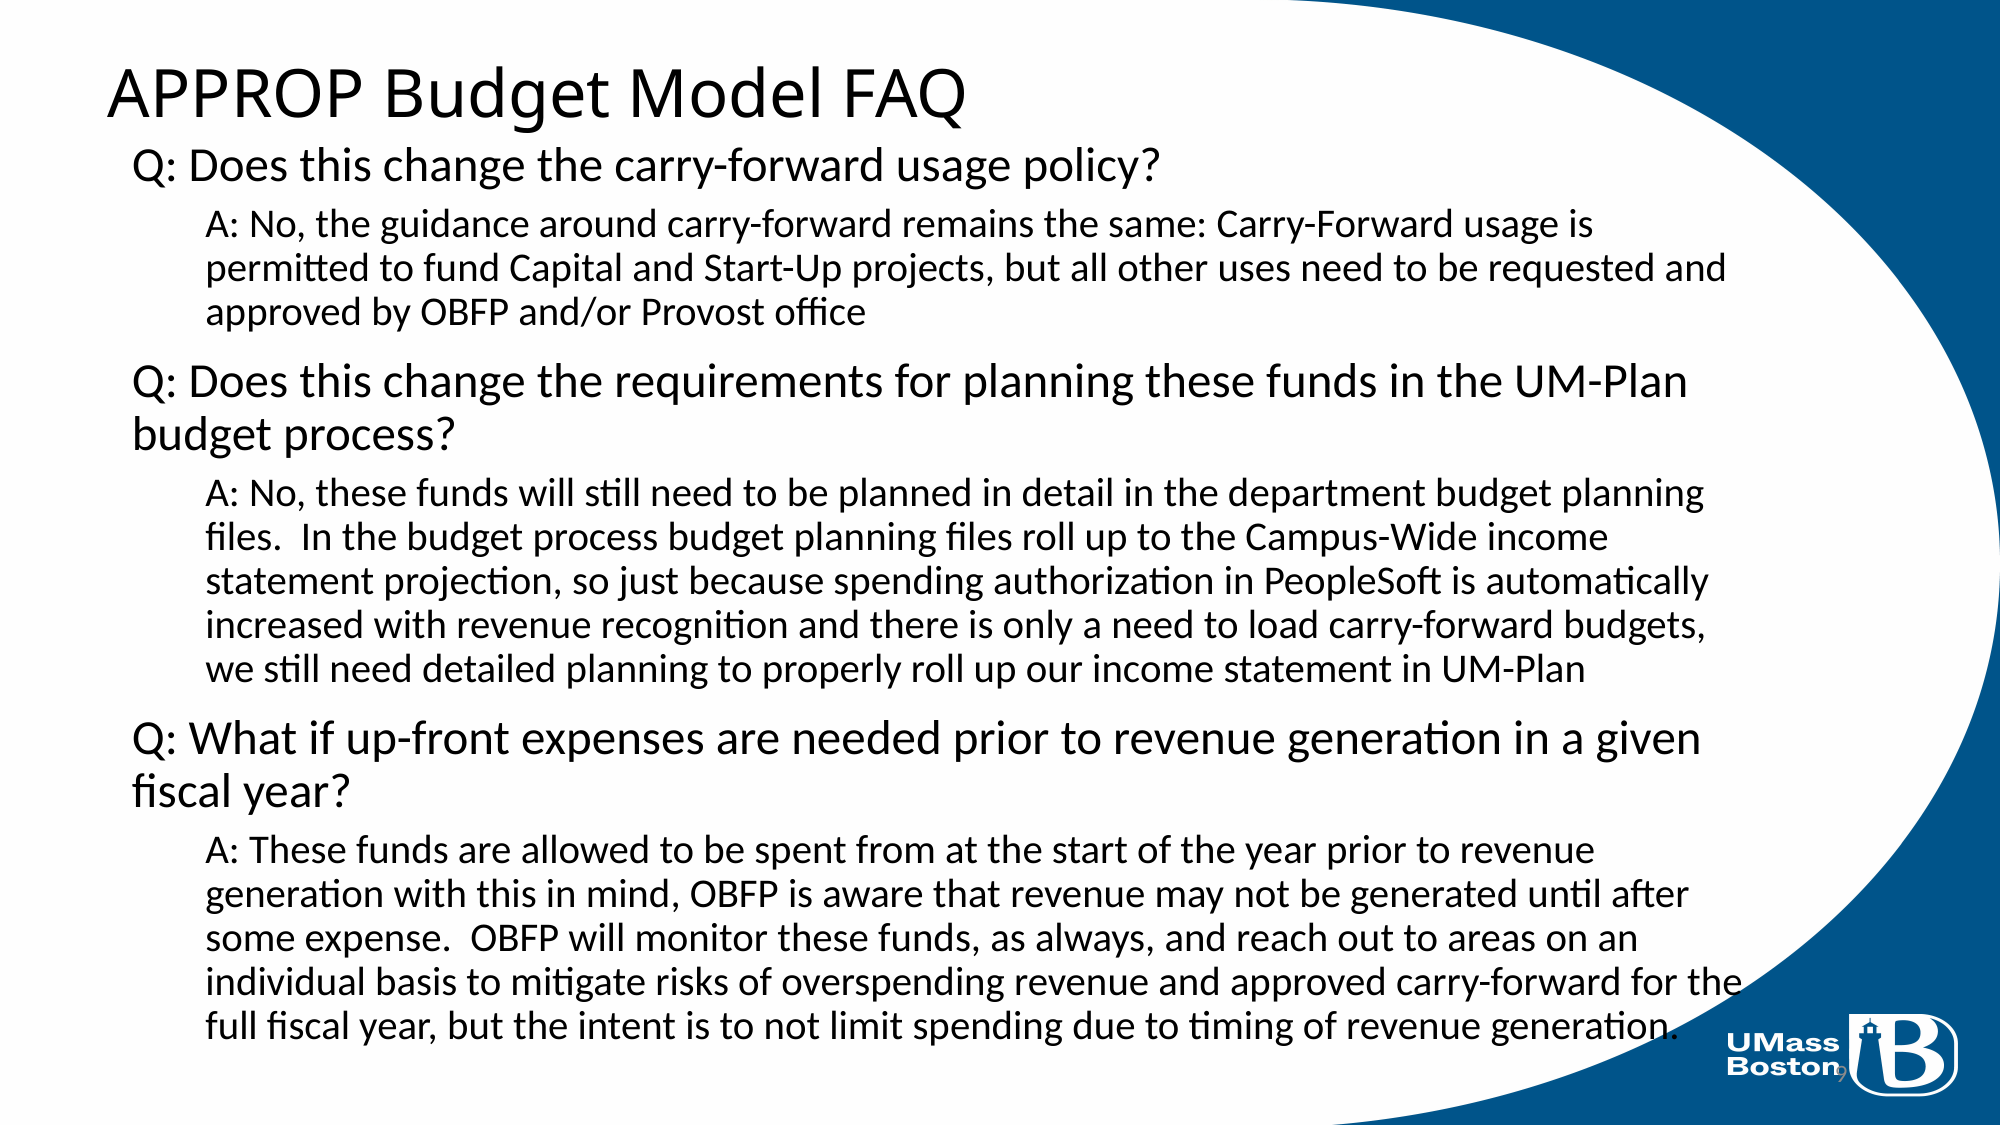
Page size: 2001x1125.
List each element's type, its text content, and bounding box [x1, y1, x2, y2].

picture [0, 0, 2000, 1125]
title APPROP Budget Model FAQ [92, 33, 1884, 158]
slide_number 9 [1412, 1042, 1863, 1103]
list Q: Does this change the carry-forward usage policy? A: No, the guidance around carry-forward remains the same: Carry-Forward usage is permitted to fund Capital and Start-Up projects, but all other uses need to be requested and approved by OBFP and/or Provost office Q: Does this change the requirements for planning these funds in the UM-Plan budget process? A: No, these funds will still need to be planned in detail in the department budget planning files. In the budget process budget planning files roll up to the Campus-Wide income statement projection, so just because spending authorization in PeopleSoft is automatically increased with revenue recognition and there is only a need to load carry-forward budgets, we still need detailed planning to properly roll up our income statement in UM-Plan Q: What if up-front expenses are needed prior to revenue generation in a given fiscal year? A: These funds are allowed to be spent from at the start of the year prior to revenue generation with this in mind, OBFP is aware that revenue may not be generated until after some expense. OBFP will monitor these funds, as always, and reach out to areas on an individual basis to mitigate risks of overspending revenue and approved carry-forward for the full fiscal year, but the intent is to not limit spending due to timing of revenue generation. [116, 131, 1776, 1092]
